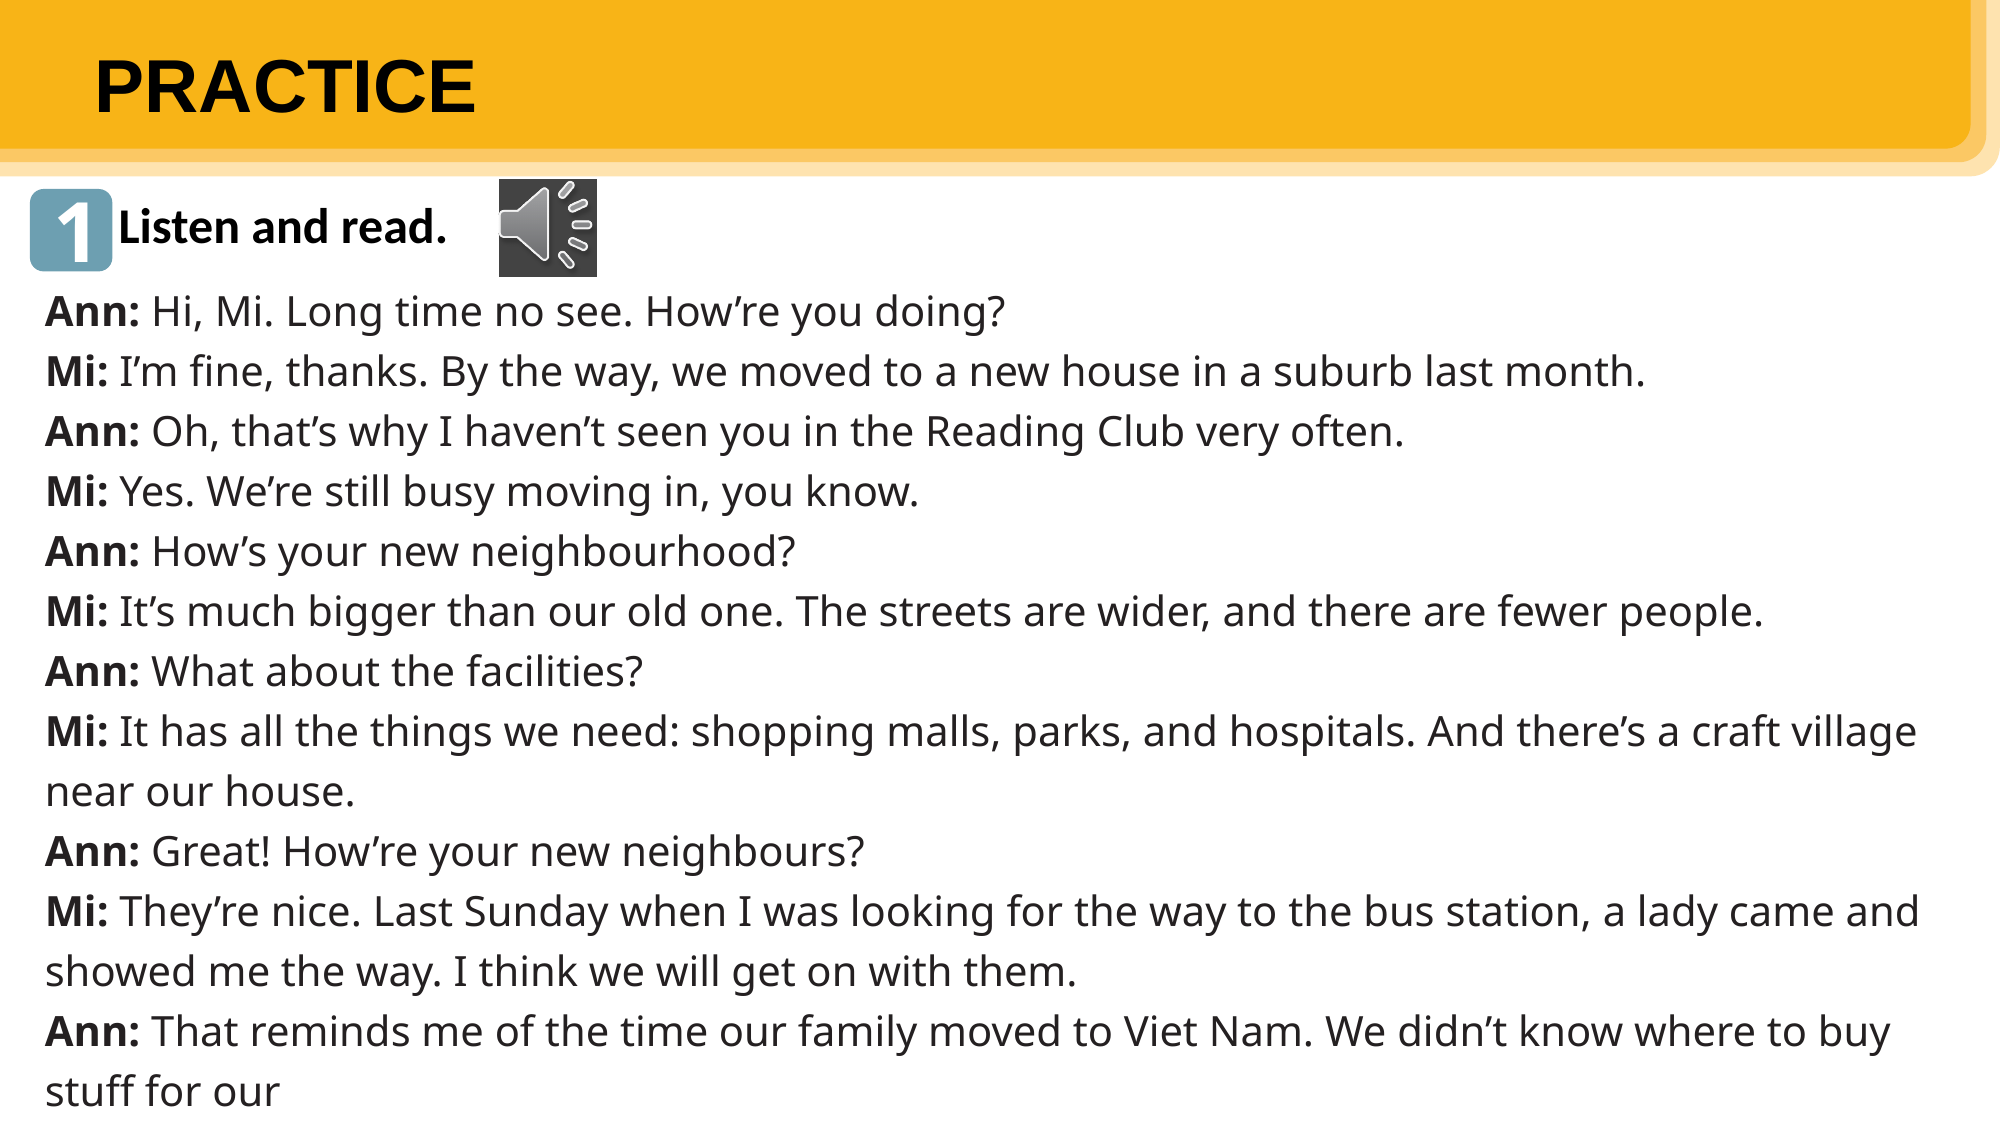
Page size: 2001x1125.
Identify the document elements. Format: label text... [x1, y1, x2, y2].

text_box Ann: Hi, Mi. Long time no see. How’re you doing? Mi: I’m fine, thanks. By the way, we moved to a new house in a suburb last month. Ann: Oh, that’s why I haven’t seen you in the Reading Club very often. Mi: Yes. We’re still busy moving in, you know. Ann: How’s your new neighbourhood? Mi: It’s much bigger than our old one. The streets are wider, and there are fewer people. Ann: What about the facilities? Mi: It has all the things we need: shopping malls, parks, and hospitals. And there’s a craft village near our house. Ann: Great! How’re your new neighbours? Mi: They’re nice. Last Sunday when I was looking for the way to the bus station, a lady came and showed me the way. I think we will get on with them. Ann: That reminds me of the time our family moved to Viet Nam. We didn’t know where to buy stuff for our house, and the new neighbours in the community gave us useful advice. I guess you like your new place. Mi: Sure. I really love where I live now. [29, 267, 1987, 1125]
picture [498, 177, 599, 278]
text_box [28, 189, 38, 267]
text_box Listen and read. [104, 185, 498, 261]
text_box [104, 189, 114, 267]
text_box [0, 0, 2000, 177]
text_box 1 [38, 177, 104, 267]
